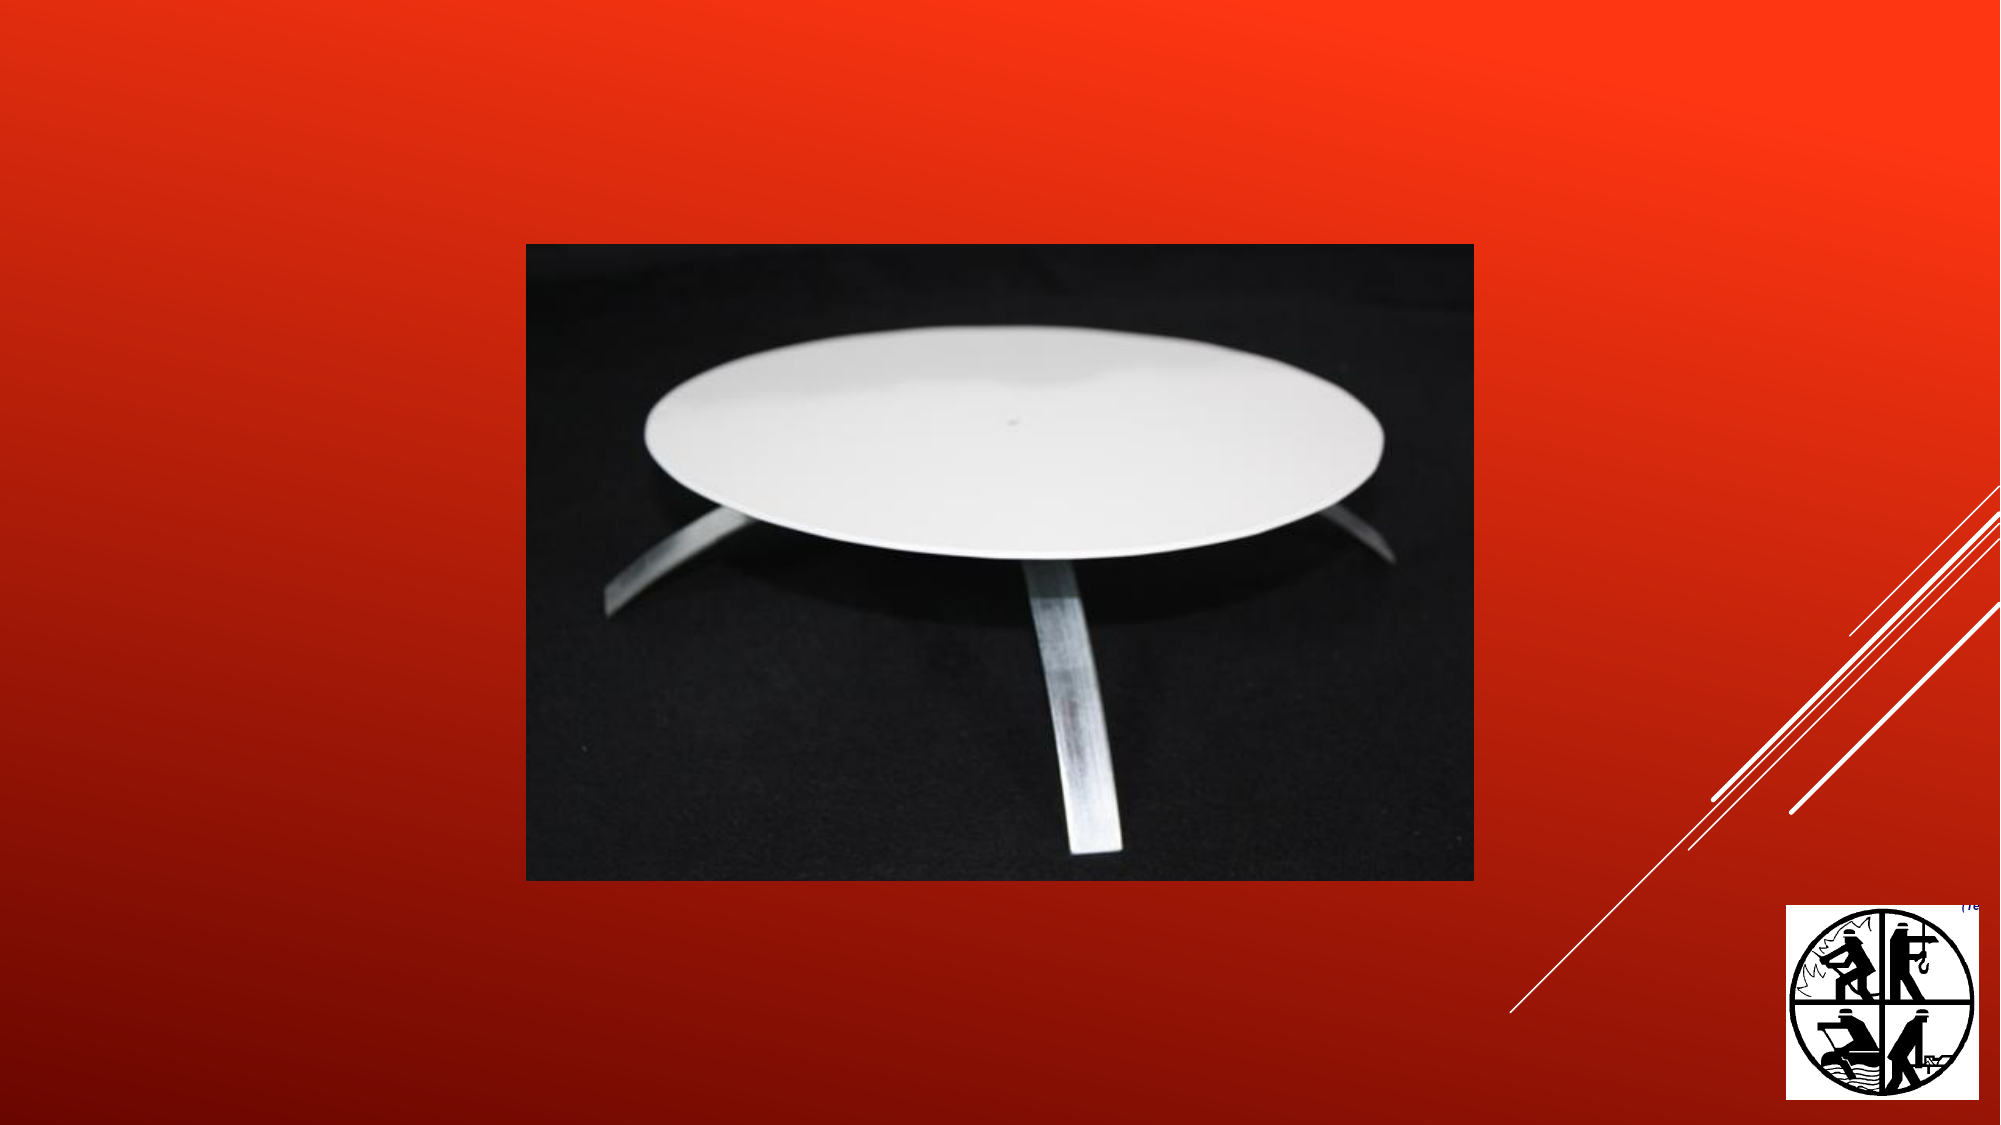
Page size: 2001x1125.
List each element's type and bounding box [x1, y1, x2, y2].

picture [526, 244, 1474, 881]
picture [1786, 905, 1979, 1100]
